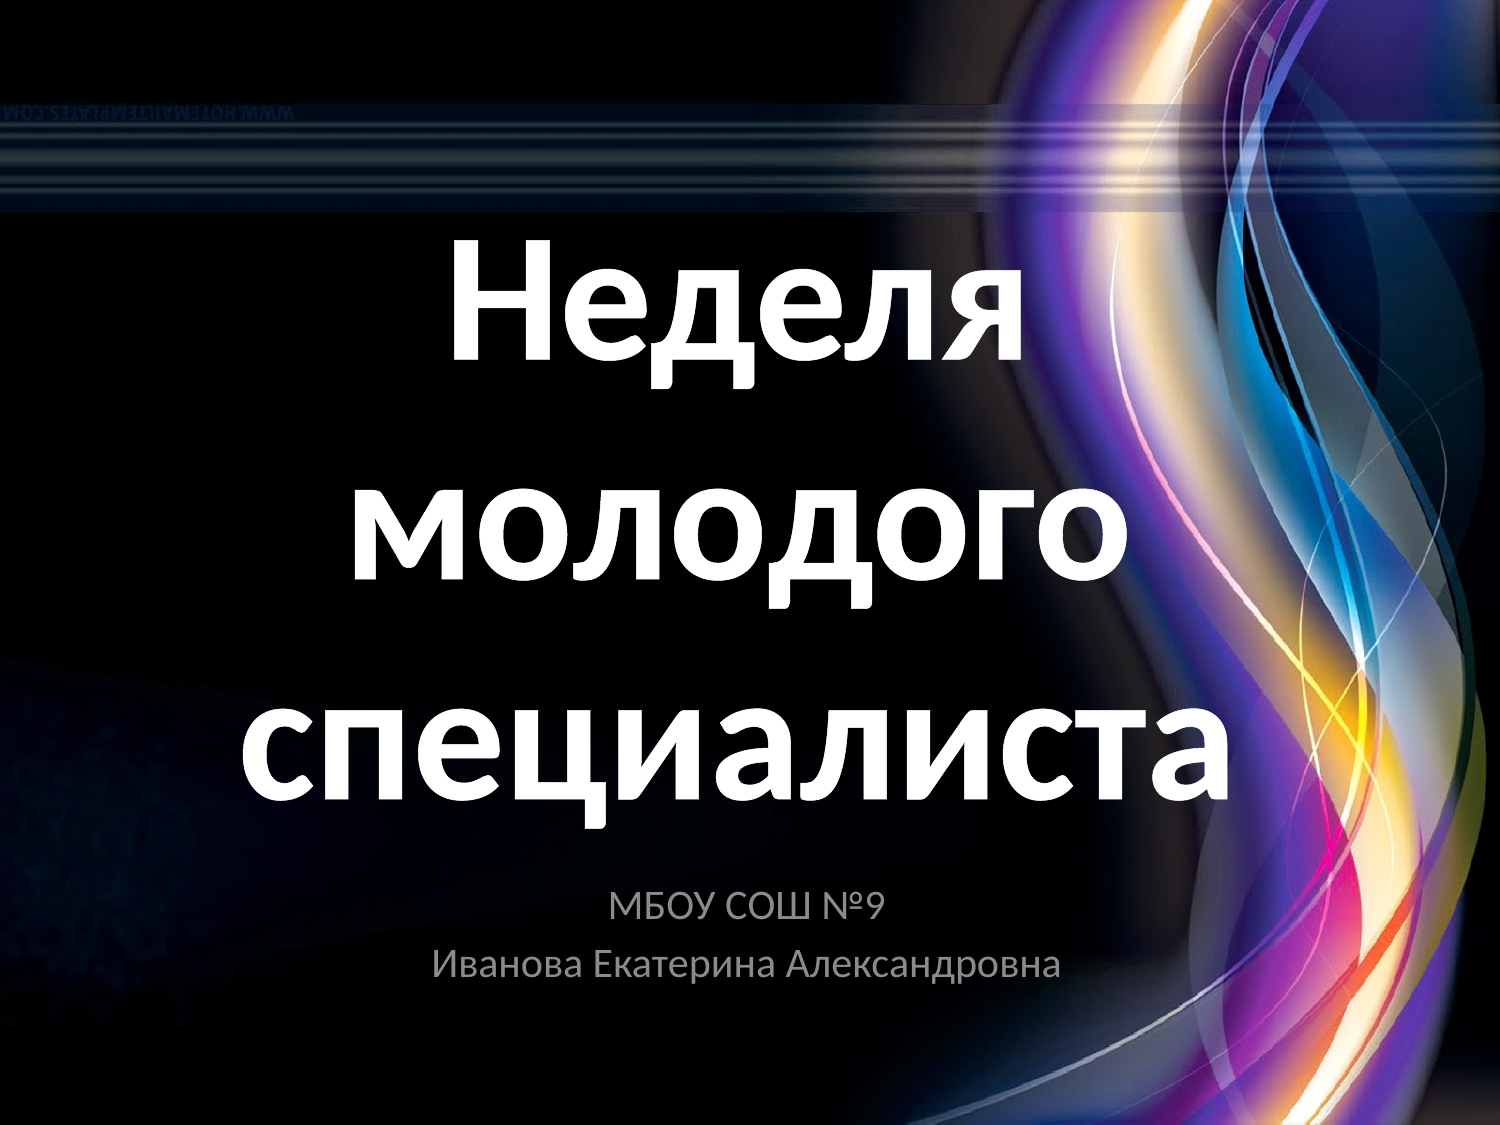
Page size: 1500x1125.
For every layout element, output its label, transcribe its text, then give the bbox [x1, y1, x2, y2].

title Неделя молодого специалиста [100, 385, 1376, 627]
subtitle МБОУ СОШ №9 Иванова Екатерина Александровна [289, 869, 1205, 996]
picture [0, 0, 1500, 1125]
